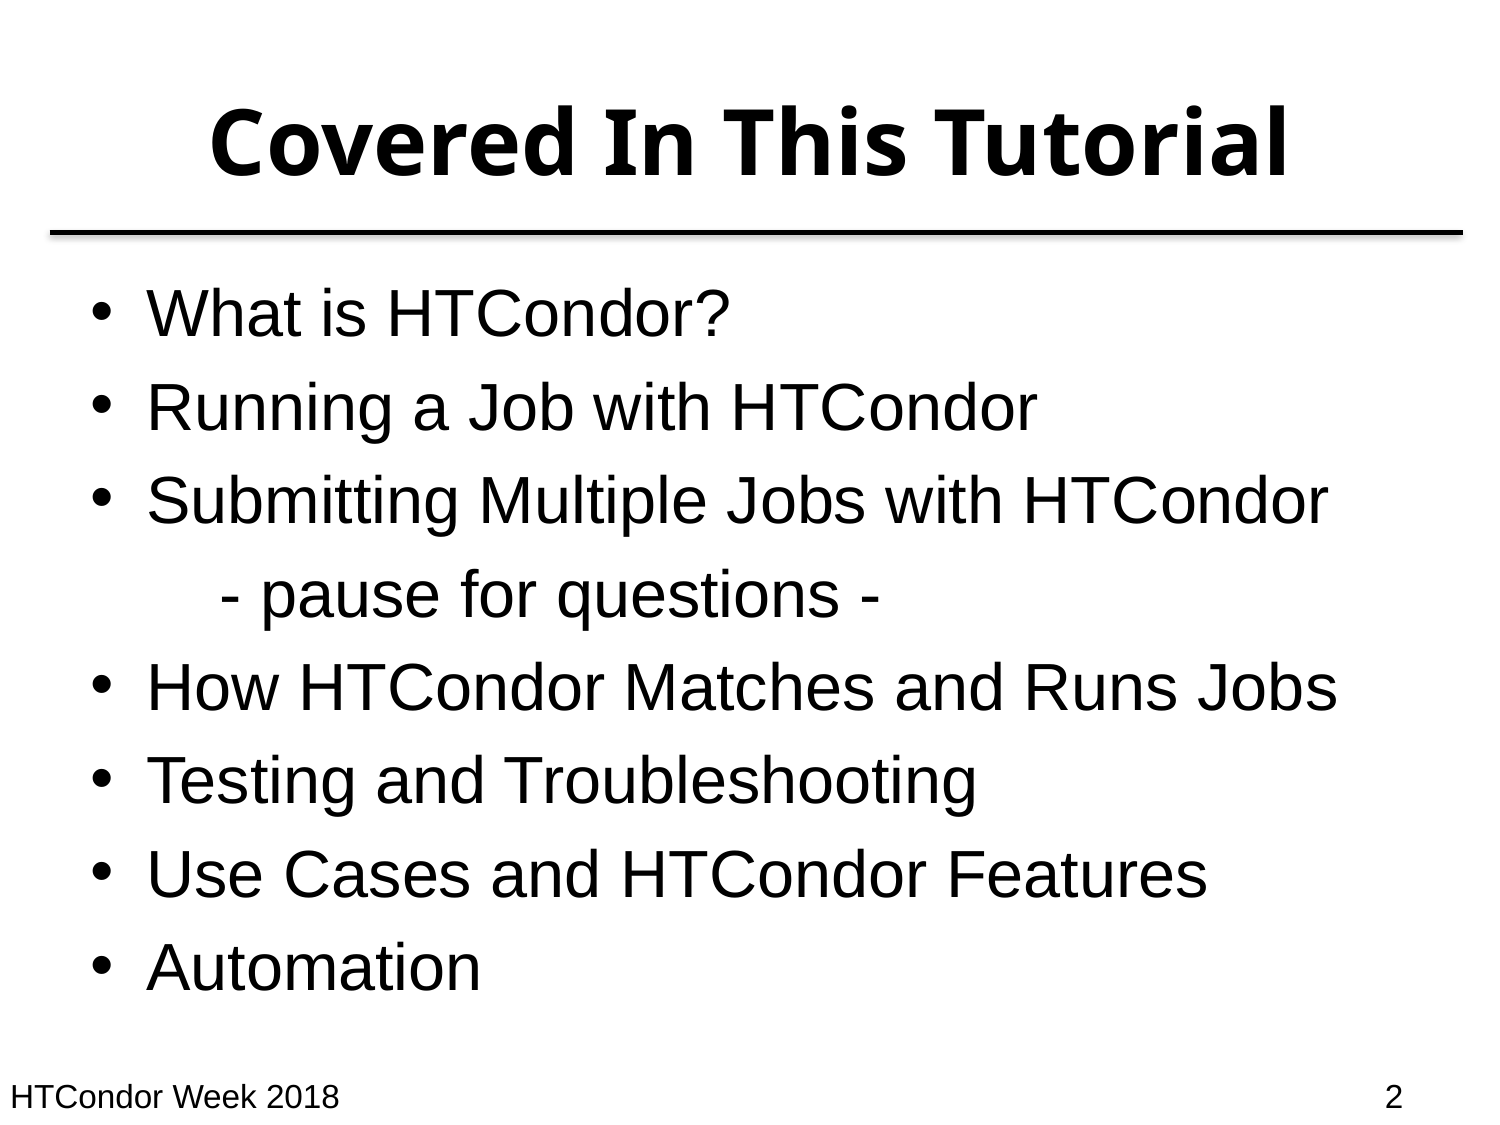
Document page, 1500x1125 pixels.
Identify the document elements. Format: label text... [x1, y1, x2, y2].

title Covered In This Tutorial [75, 45, 1425, 233]
list What is HTCondor? Running a Job with HTCondor Submitting Multiple Jobs with HTCondor - pause for questions - How HTCondor Matches and Runs Jobs Testing and Troubleshooting Use Cases and HTCondor Features Automation [75, 262, 1425, 1046]
